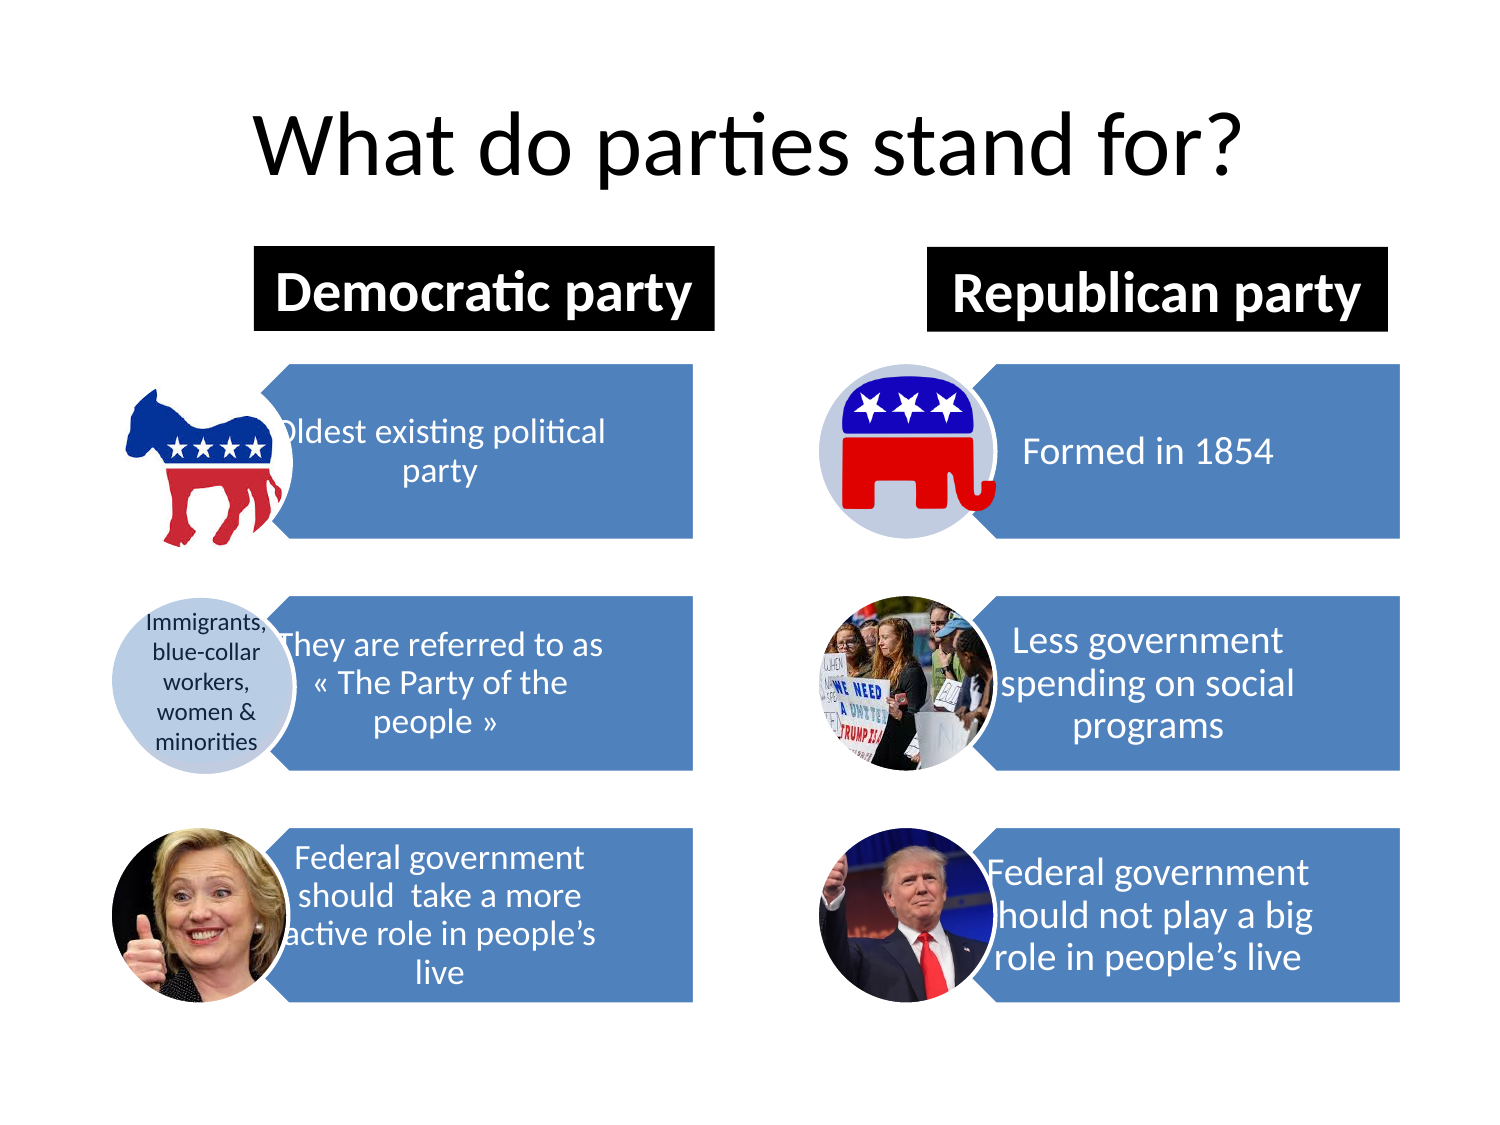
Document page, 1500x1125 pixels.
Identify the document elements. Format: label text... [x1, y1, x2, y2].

text_box Republican party [927, 246, 1388, 332]
picture [835, 373, 999, 515]
title What do parties stand for? [75, 45, 1425, 233]
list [29, 361, 735, 1006]
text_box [736, 361, 1483, 1006]
text_box Democratic party [253, 246, 715, 331]
